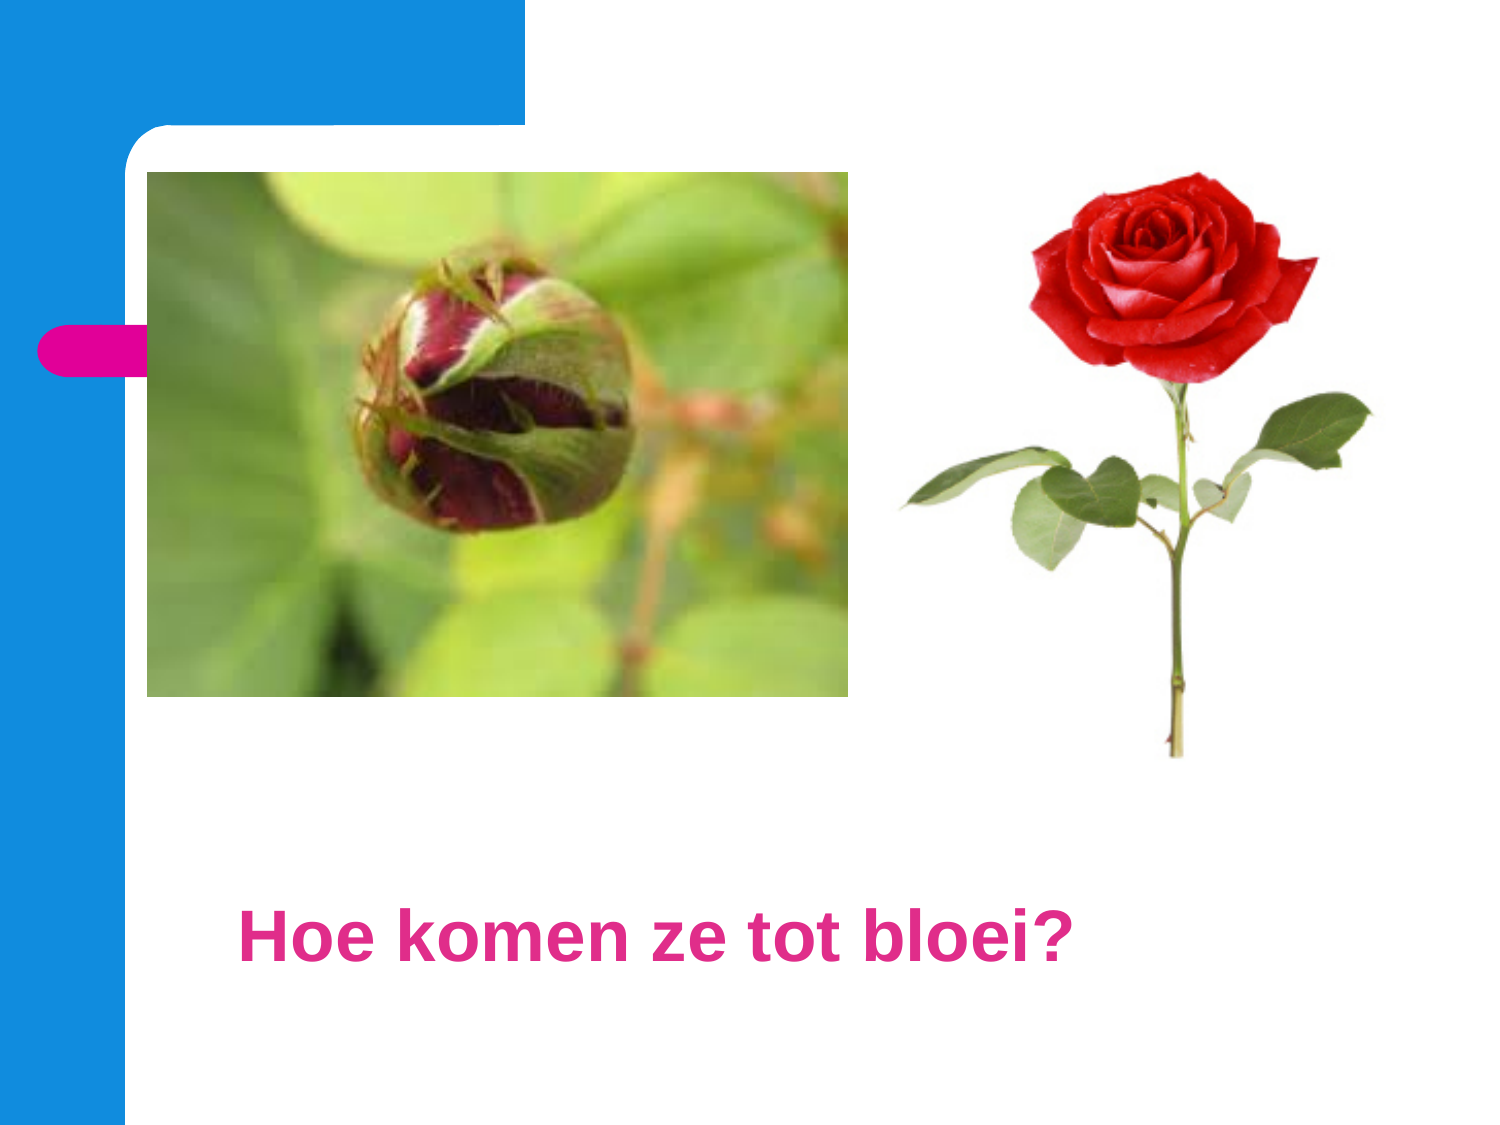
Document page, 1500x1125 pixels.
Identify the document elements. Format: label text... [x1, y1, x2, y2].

text_box Hoe komen ze tot bloei? [223, 881, 1092, 984]
picture [147, 101, 1500, 823]
